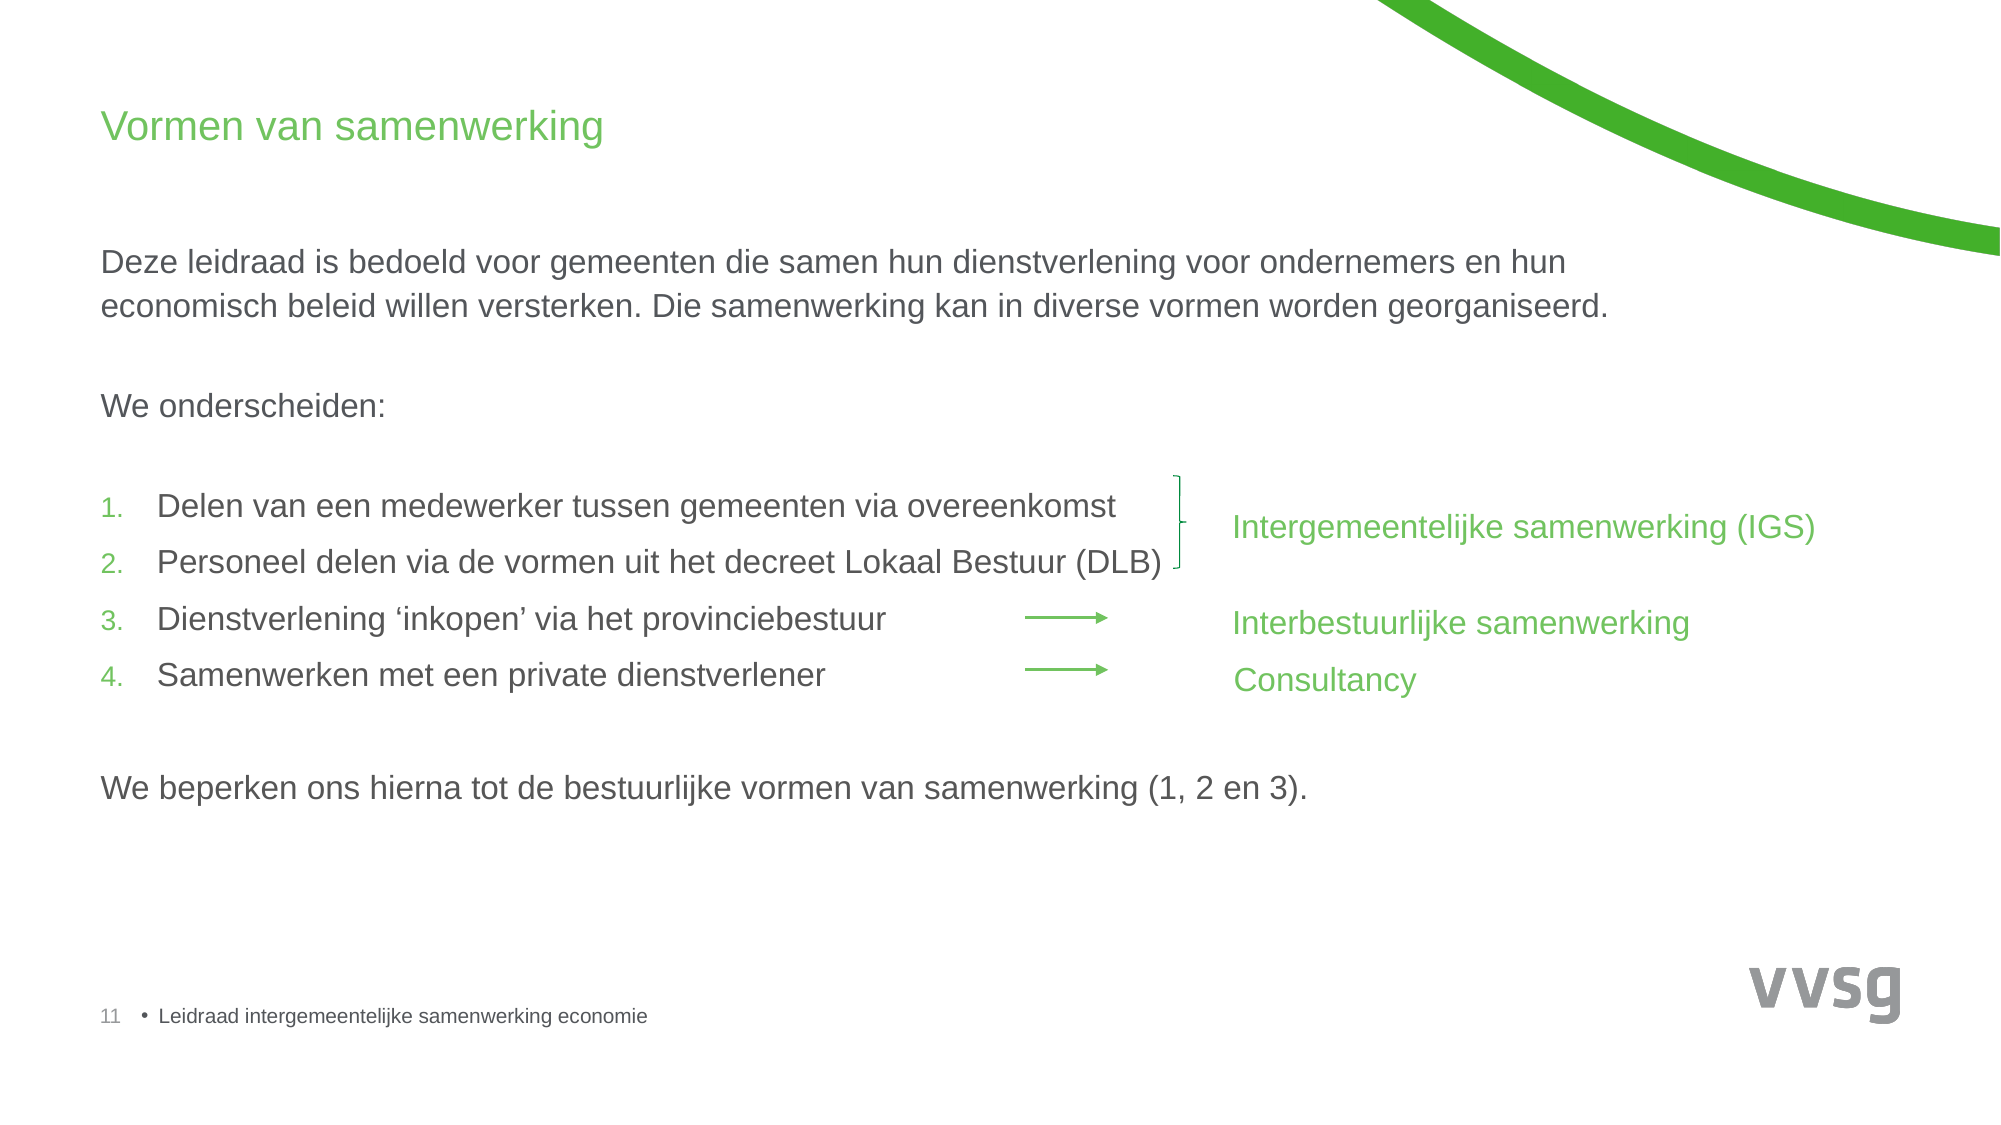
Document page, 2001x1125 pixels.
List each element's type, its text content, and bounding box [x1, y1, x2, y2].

footer Leidraad intergemeentelijke samenwerking economie [142, 1002, 842, 1125]
text_box Consultancy [1218, 630, 1445, 706]
list Vormen van samenwerking Deze leidraad is bedoeld voor gemeenten die samen hun dienstverlening voor ondernemers en hun economisch beleid willen versterken. Die samenwerking kan in diverse vormen worden georganiseerd. We onderscheiden: Delen van een medewerker tussen gemeenten via overeenkomst Personeel delen via de vormen uit het decreet Lokaal Bestuur (DLB) Dienstverlening ‘inkopen’ via het provinciebestuur Samenwerken met een private dienstverlener We beperken ons hierna tot de bestuurlijke vormen van samenwerking (1, 2 en 3). [100, 93, 1889, 962]
text_box [1173, 475, 1187, 569]
picture [1376, 0, 2000, 256]
text_box Intergemeentelijke samenwerking (IGS) [1217, 477, 1834, 553]
slide_number 11 [99, 1002, 142, 1125]
picture [1749, 967, 1900, 1024]
text_box Interbestuurlijke samenwerking [1217, 574, 1763, 649]
